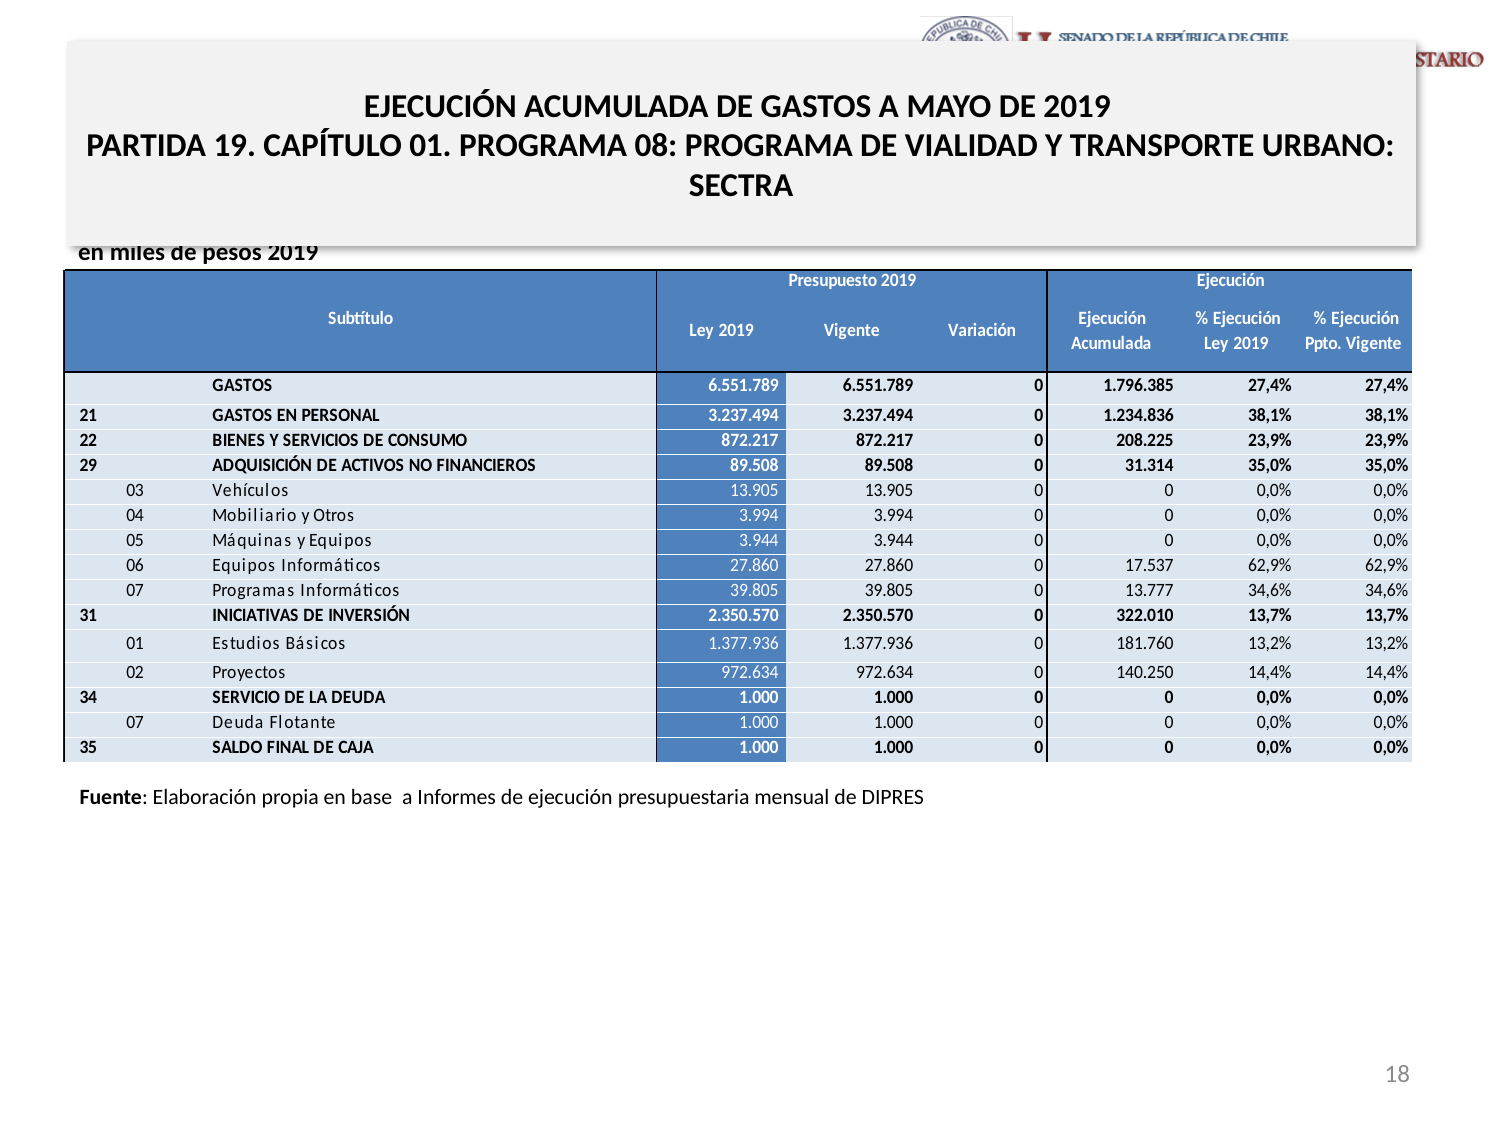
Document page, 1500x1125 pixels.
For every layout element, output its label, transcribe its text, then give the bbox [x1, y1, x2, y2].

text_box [63, 269, 1414, 764]
title EJECUCIÓN ACUMULADA DE GASTOS A MAYO DE 2019 PARTIDA 19. CAPÍTULO 01. PROGRAMA 08: PROGRAMA DE VIALIDAD Y TRANSPORTE URBANO: SECTRA [67, 41, 1415, 246]
text_box en miles de pesos 2019 [63, 227, 1414, 268]
footer Fuente: Elaboración propia en base a Informes de ejecución presupuestaria mensual de DIPRES [64, 775, 1444, 811]
slide_number 18 [1074, 1042, 1425, 1103]
picture [920, 5, 1499, 119]
